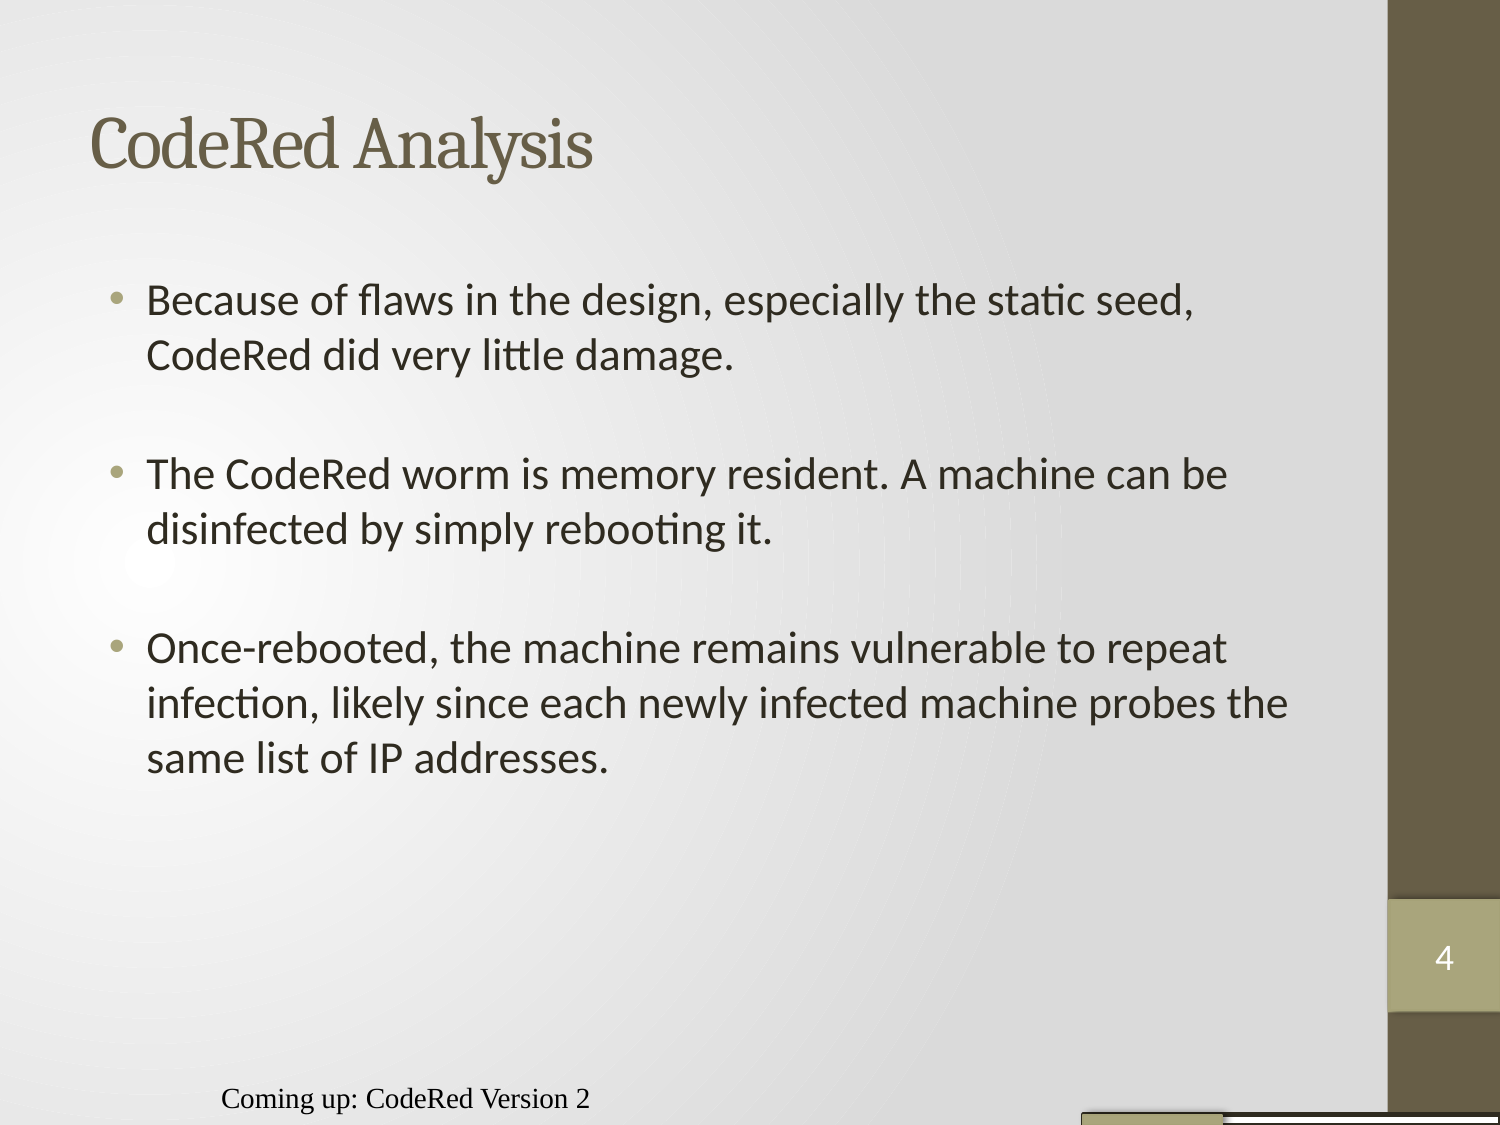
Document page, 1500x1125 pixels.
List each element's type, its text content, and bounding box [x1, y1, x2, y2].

text_box [1231, 1112, 1500, 1125]
footer Coming up: CodeRed Version 2 [0, 1066, 812, 1125]
text_box 4 [1388, 899, 1500, 1011]
list Because of ﬂaws in the design, especially the static seed, CodeRed did very little damage. The CodeRed worm is memory resident. A machine can be disinfected by simply rebooting it. Once-rebooted, the machine remains vulnerable to repeat infection, likely since each newly infected machine probes the same list of IP addresses. [75, 262, 1325, 1050]
text_box [1082, 1114, 1223, 1125]
title CodeRed Analysis [75, 45, 1325, 233]
